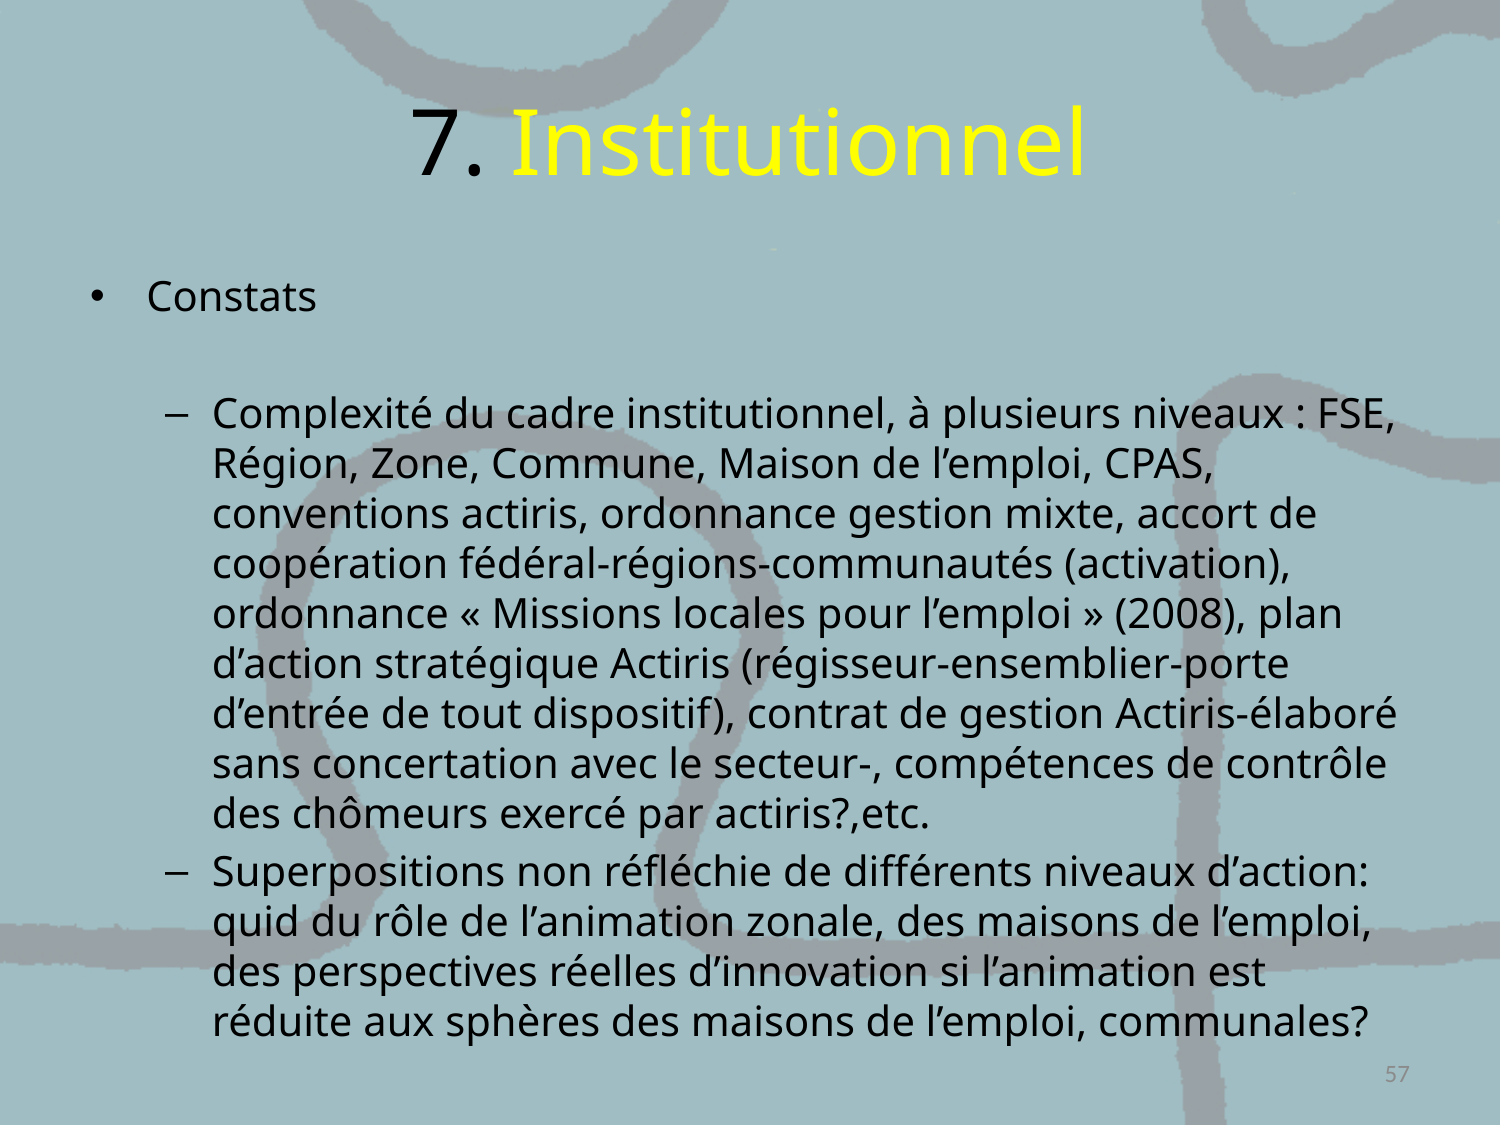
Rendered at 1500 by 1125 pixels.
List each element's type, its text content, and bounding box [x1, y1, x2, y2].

slide_number 57 [1074, 1042, 1425, 1103]
title 7. Institutionnel [75, 45, 1425, 233]
list Constats Complexité du cadre institutionnel, à plusieurs niveaux : FSE, Région, Zone, Commune, Maison de l’emploi, CPAS, conventions actiris, ordonnance gestion mixte, accort de coopération fédéral-régions-communautés (activation), ordonnance « Missions locales pour l’emploi » (2008), plan d’action stratégique Actiris (régisseur-ensemblier-porte d’entrée de tout dispositif), contrat de gestion Actiris-élaboré sans concertation avec le secteur-, compétences de contrôle des chômeurs exercé par actiris?,etc. Superpositions non réfléchie de différents niveaux d’action: quid du rôle de l’animation zonale, des maisons de l’emploi, des perspectives réelles d’innovation si l’animation est réduite aux sphères des maisons de l’emploi, communales? [75, 262, 1425, 1059]
